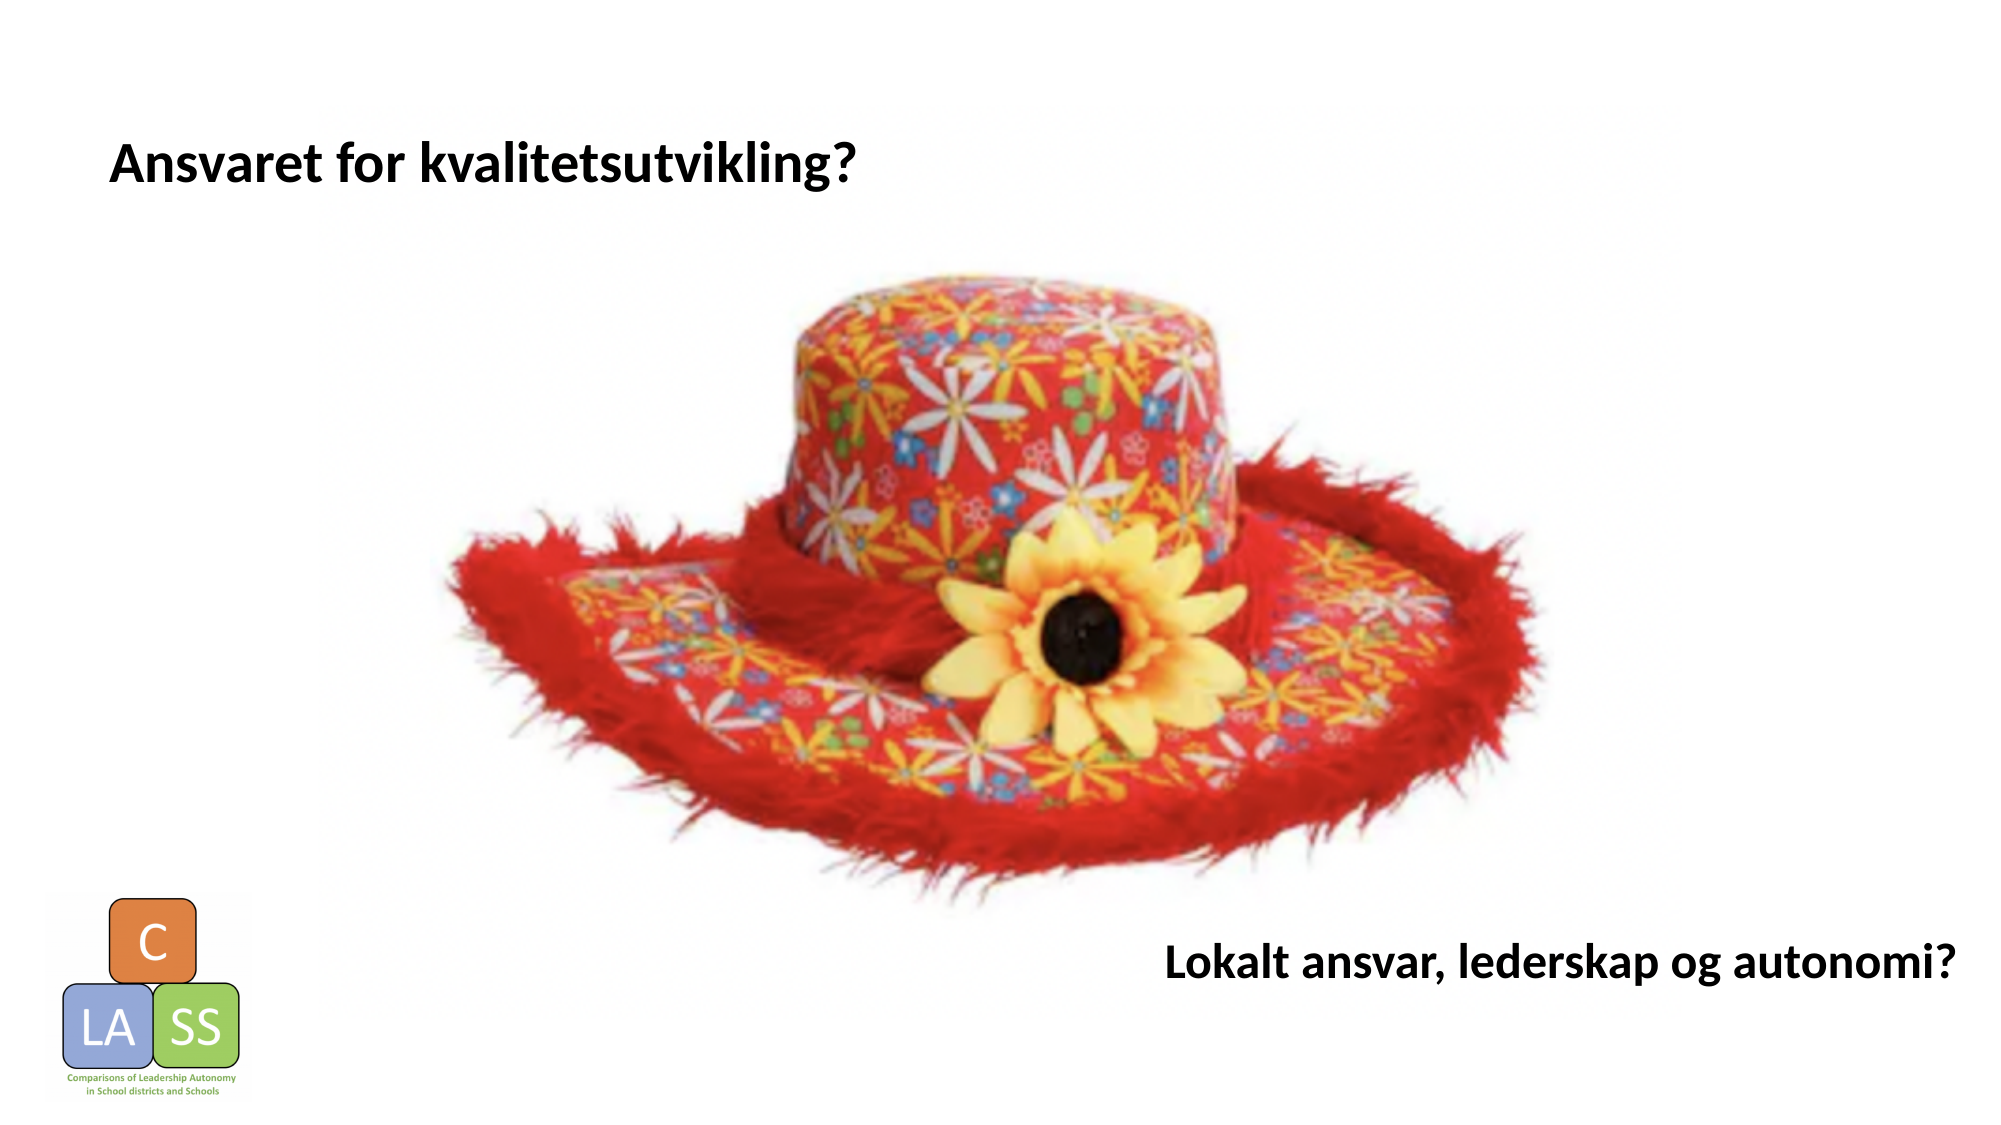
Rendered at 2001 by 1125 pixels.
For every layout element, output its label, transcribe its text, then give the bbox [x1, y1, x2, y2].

picture [317, 105, 1682, 1020]
text_box Lokalt ansvar, lederskap og autonomi? [1682, 920, 1974, 996]
text_box Ansvaret for kvalitetsutvikling? [94, 117, 317, 202]
picture [44, 892, 252, 1102]
